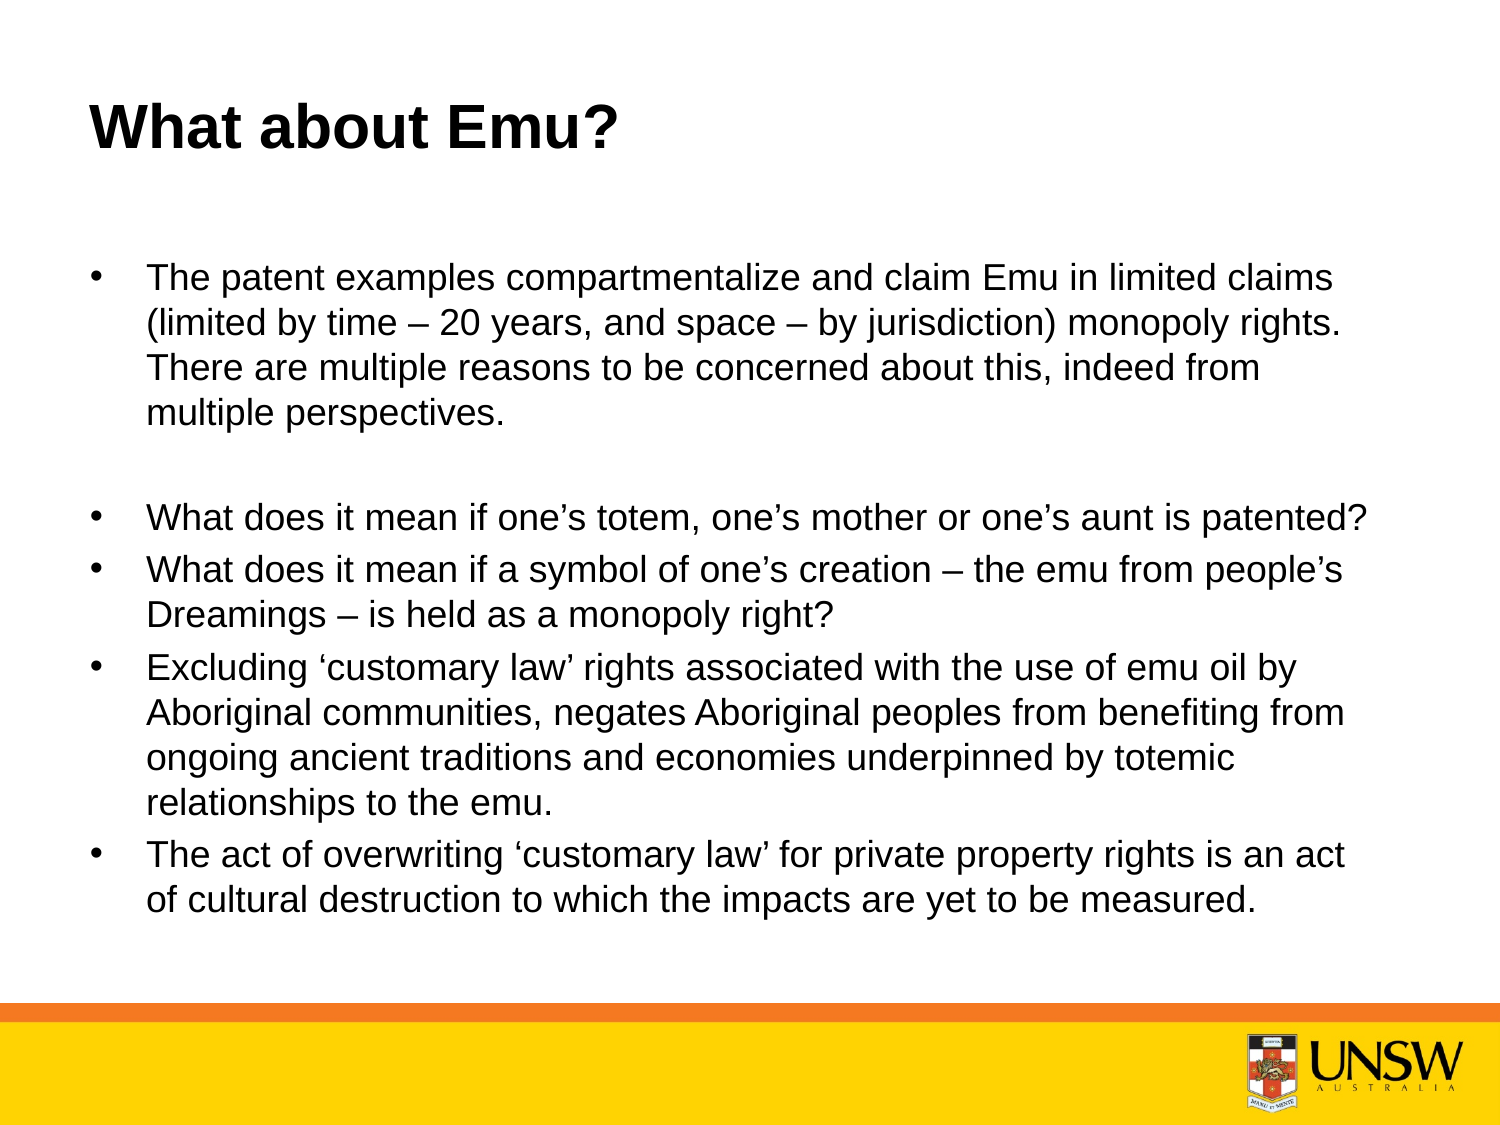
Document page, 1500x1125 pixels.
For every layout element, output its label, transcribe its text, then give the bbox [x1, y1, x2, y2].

title What about Emu? [75, 78, 1425, 209]
list The patent examples compartmentalize and claim Emu in limited claims (limited by time – 20 years, and space – by jurisdiction) monopoly rights. There are multiple reasons to be concerned about this, indeed from multiple perspectives. What does it mean if one’s totem, one’s mother or one’s aunt is patented? What does it mean if a symbol of one’s creation – the emu from people’s Dreamings – is held as a monopoly right? Excluding ‘customary law’ rights associated with the use of emu oil by Aboriginal communities, negates Aboriginal peoples from benefiting from ongoing ancient traditions and economies underpinned by totemic relationships to the emu. The act of overwriting ‘customary law’ for private property rights is an act of cultural destruction to which the impacts are yet to be measured. [75, 245, 1388, 953]
picture [0, 1003, 1500, 1125]
